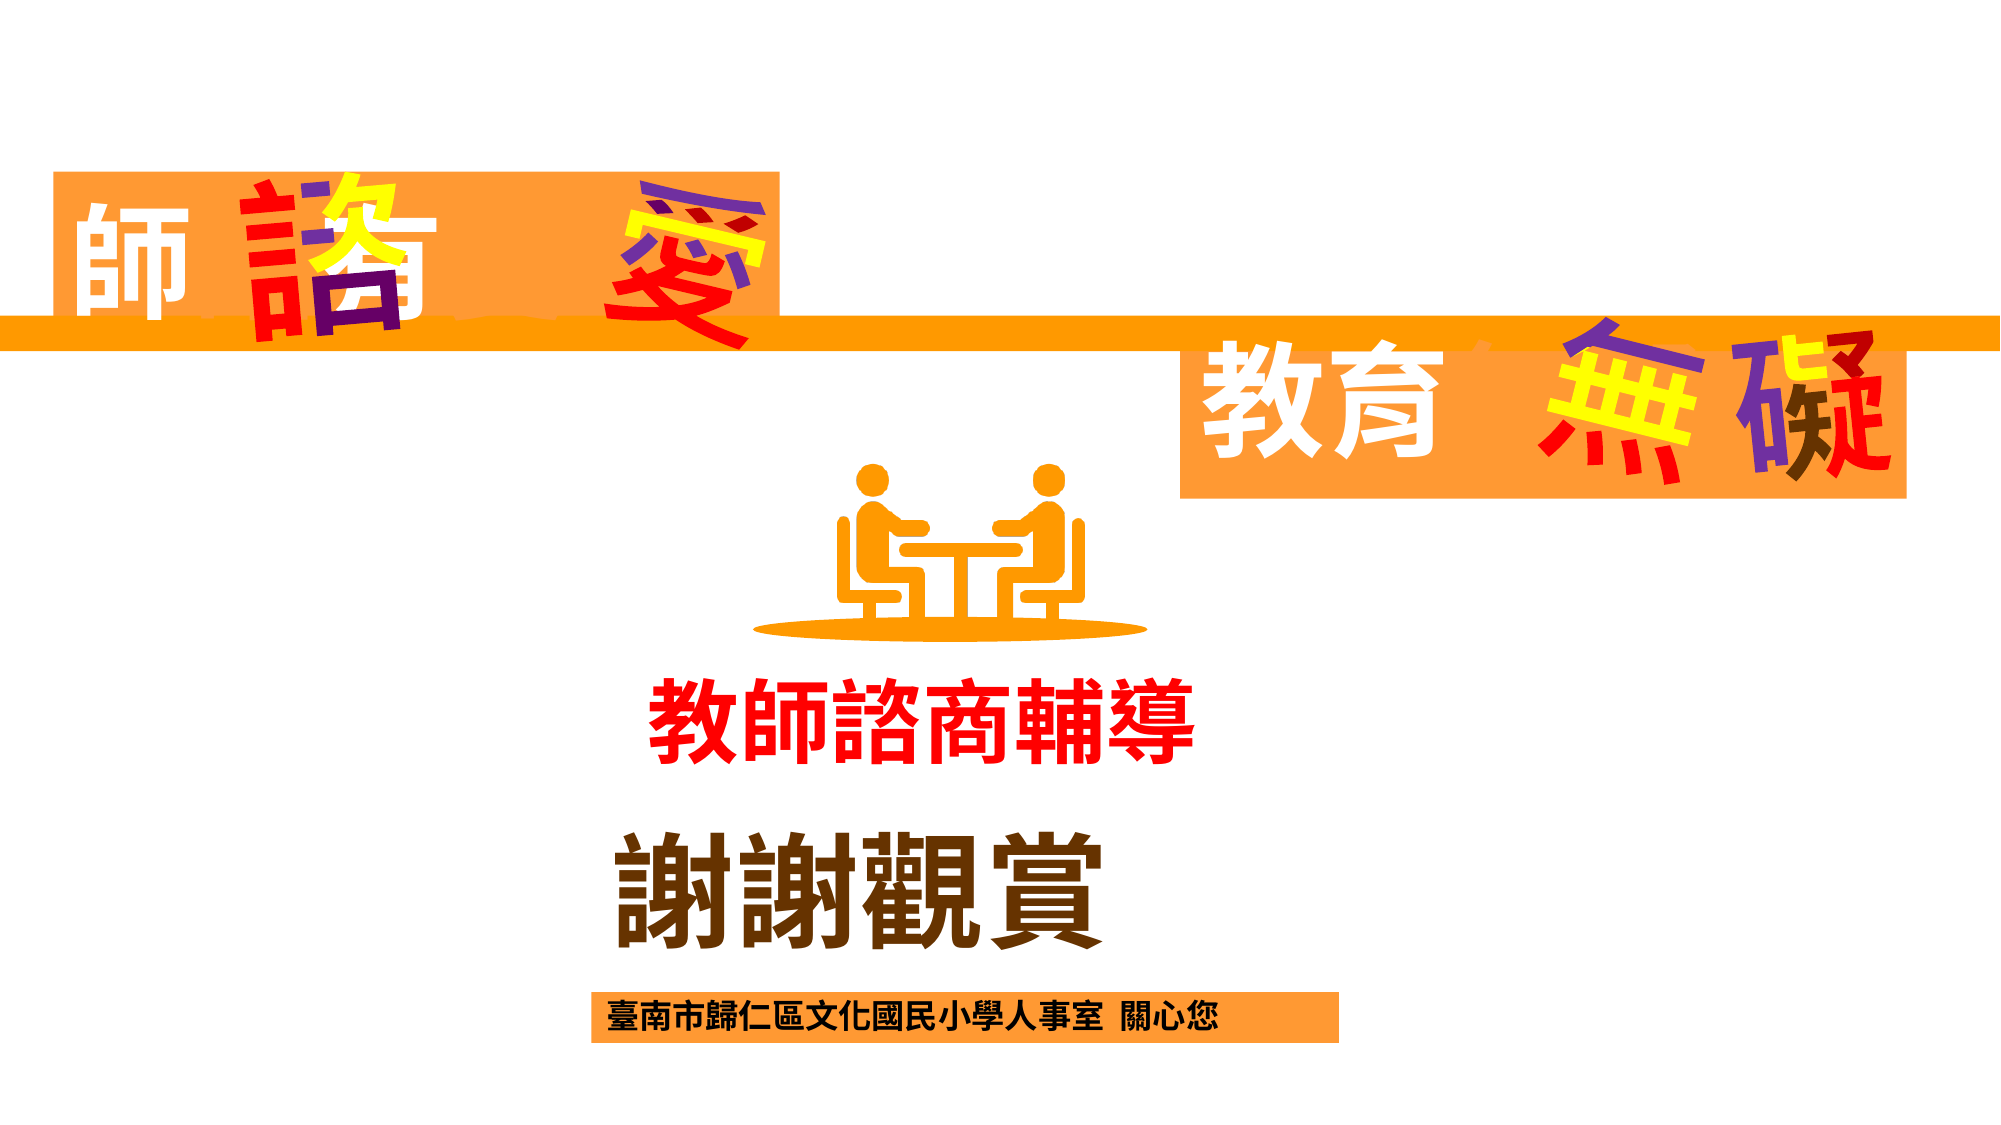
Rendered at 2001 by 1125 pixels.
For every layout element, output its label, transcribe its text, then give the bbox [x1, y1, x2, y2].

text_box [639, 180, 766, 216]
text_box [645, 199, 674, 214]
text_box [300, 181, 331, 198]
text_box [248, 248, 296, 268]
text_box [684, 239, 708, 259]
text_box [251, 275, 303, 343]
text_box [1179, 352, 1908, 500]
text_box [624, 209, 766, 268]
text_box 教育無礙 [1185, 315, 1913, 481]
text_box [311, 269, 401, 337]
text_box 教師諮商輔導 [632, 669, 1283, 784]
text_box [308, 206, 407, 273]
text_box [1546, 346, 1697, 447]
text_box [239, 178, 296, 215]
text_box [1654, 445, 1681, 485]
text_box [1620, 439, 1642, 476]
text_box [0, 314, 2000, 352]
text_box [1783, 382, 1833, 483]
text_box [752, 389, 1148, 710]
text_box [684, 207, 714, 224]
text_box [603, 235, 749, 350]
text_box 臺南市歸仁區文化國民小學人事室 關心您 [591, 992, 1339, 1043]
text_box [1586, 430, 1603, 466]
text_box [1780, 333, 1829, 382]
text_box [321, 171, 396, 223]
text_box [1730, 339, 1790, 474]
text_box 師諮有愛 [53, 177, 780, 342]
text_box [724, 251, 751, 290]
text_box [620, 232, 659, 266]
text_box [348, 171, 781, 314]
text_box [52, 171, 344, 314]
text_box [1825, 329, 1875, 377]
text_box [1537, 419, 1576, 458]
text_box [1562, 316, 1705, 373]
text_box [301, 228, 335, 246]
text_box 謝謝觀賞 [594, 805, 1321, 971]
text_box [723, 215, 759, 233]
text_box [246, 221, 294, 241]
text_box [1824, 374, 1893, 481]
